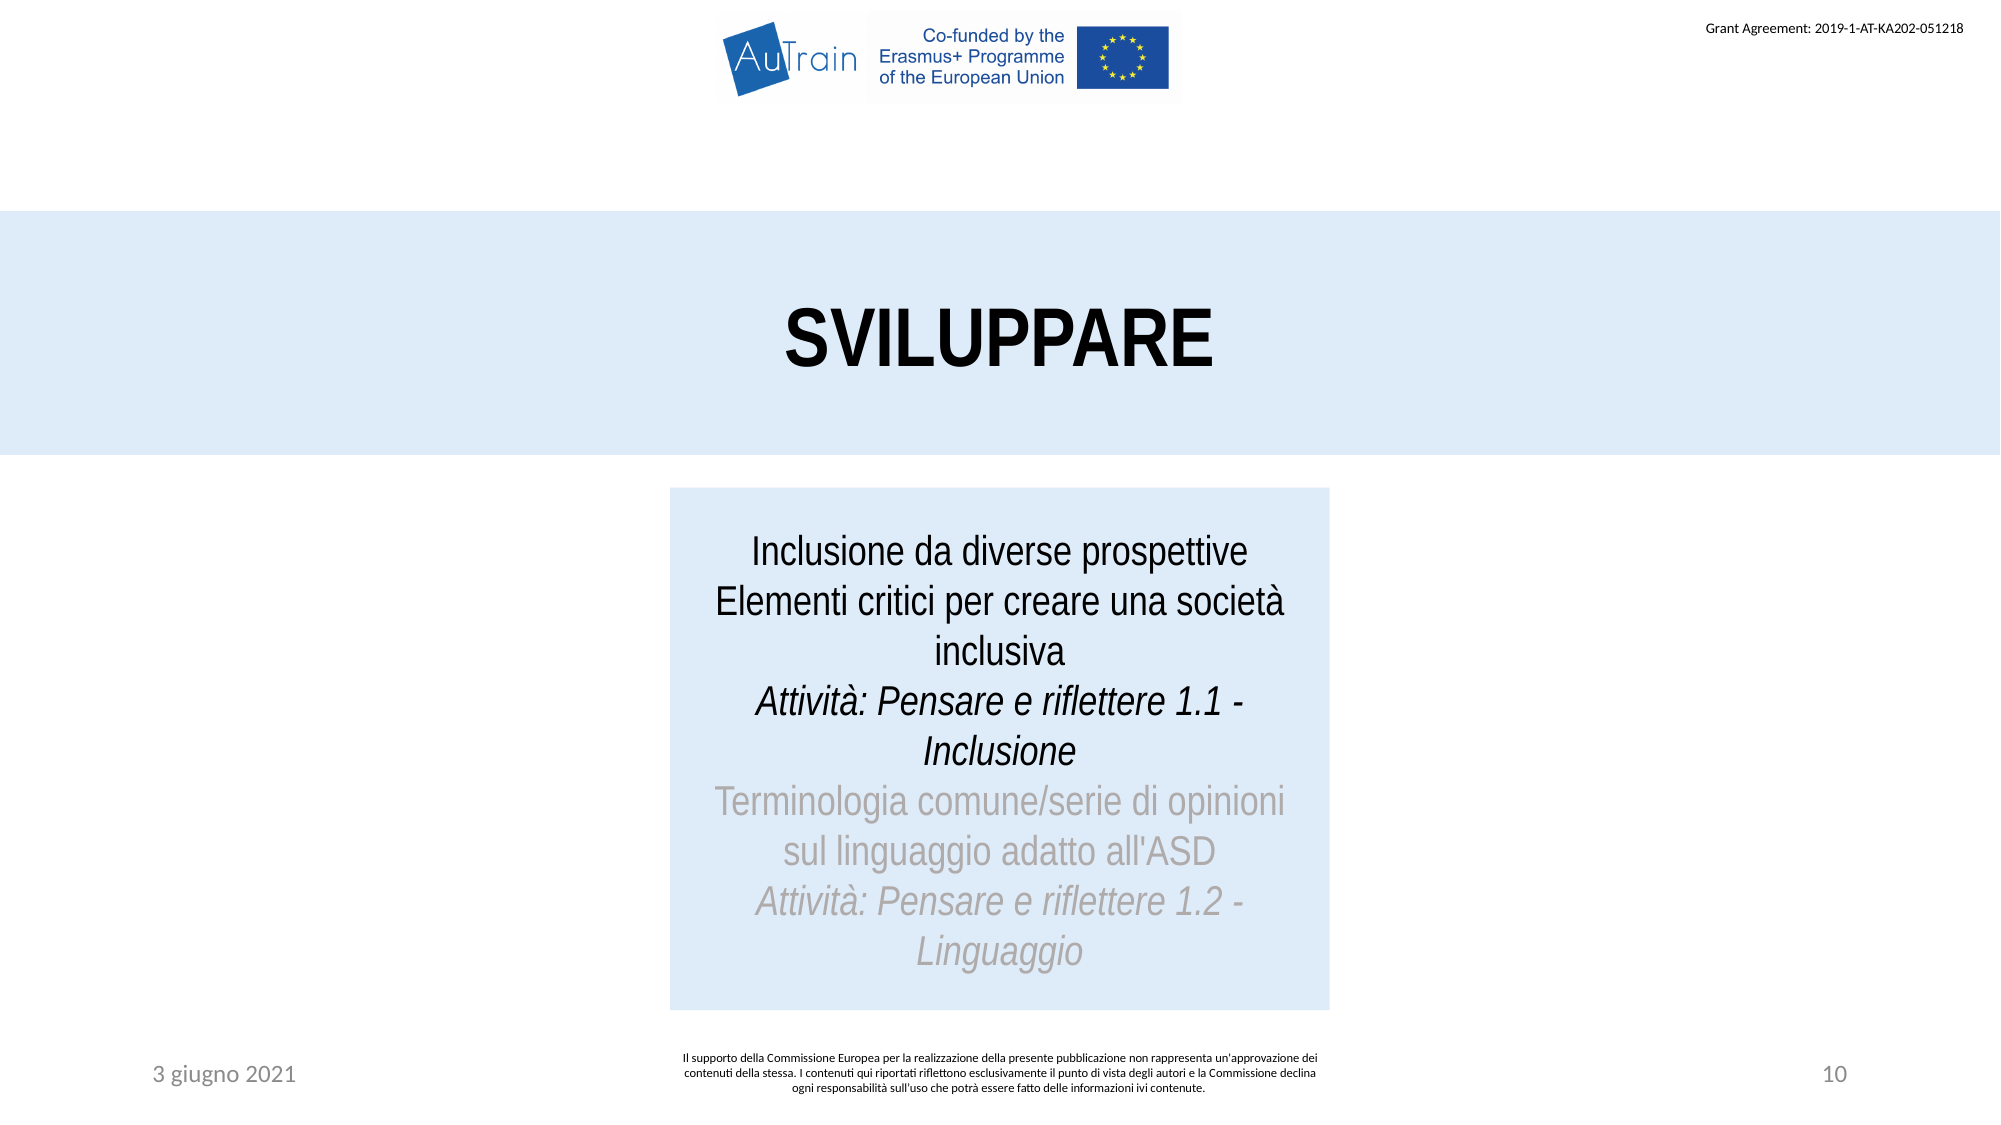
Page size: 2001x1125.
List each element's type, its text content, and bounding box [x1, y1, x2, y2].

text_box SVILUPPARE [0, 211, 2000, 455]
picture [715, 11, 1183, 104]
slide_number 3 giugno 2021 [137, 1042, 588, 1103]
footer Il supporto della Commissione Europea per la realizzazione della presente pubblicazione non rappresenta un'approvazione dei contenuti della stessa. I contenuti qui riportati riflettono esclusivamente il punto di vista degli autori e la Commissione declina ogni responsabilità sull’uso che potrà essere fatto delle informazioni ivi contenute. [662, 1042, 1338, 1103]
text_box Inclusione da diverse prospettive Elementi critici per creare una società inclusiva Attività: Pensare e riflettere 1.1 - Inclusione Terminologia comune/serie di opinioni sul linguaggio adatto all'ASD Attività: Pensare e riflettere 1.2 - Linguaggio [670, 487, 1330, 1011]
slide_number 10 [1412, 1042, 1863, 1103]
